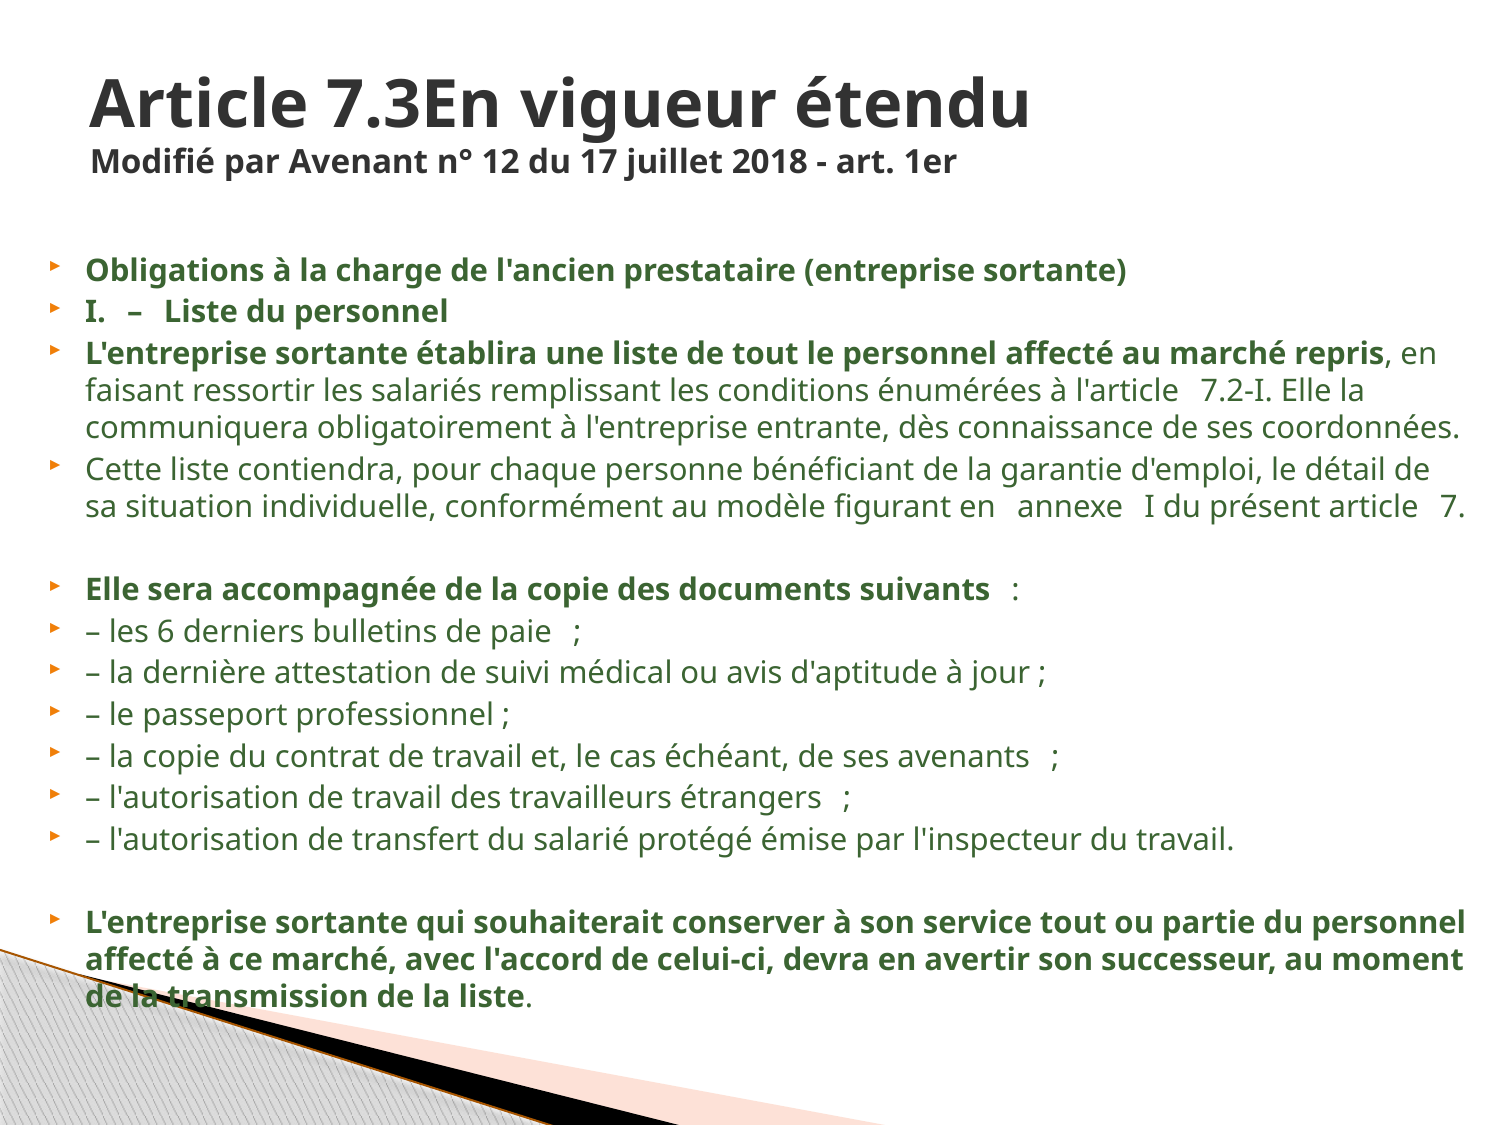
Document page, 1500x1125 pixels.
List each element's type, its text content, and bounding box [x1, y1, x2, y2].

list Obligations à la charge de l'ancien prestataire (entreprise sortante) I. – Liste du personnel L'entreprise sortante établira une liste de tout le personnel affecté au marché repris, en faisant ressortir les salariés remplissant les conditions énumérées à l'article 7.2-I. Elle la communiquera obligatoirement à l'entreprise entrante, dès connaissance de ses coordonnées. Cette liste contiendra, pour chaque personne bénéficiant de la garantie d'emploi, le détail de sa situation individuelle, conformément au modèle figurant en annexe I du présent article 7. Elle sera accompagnée de la copie des documents suivants : – les 6 derniers bulletins de paie ; – la dernière attestation de suivi médical ou avis d'aptitude à jour ; – le passeport professionnel ; – la copie du contrat de travail et, le cas échéant, de ses avenants ; – l'autorisation de travail des travailleurs étrangers ; – l'autorisation de transfert du salarié protégé émise par l'inspecteur du travail. L'entreprise sortante qui souhaiterait conserver à son service tout ou partie du personnel affecté à ce marché, avec l'accord de celui-ci, devra en avertir son successeur, au moment de la transmission de la liste. [17, 243, 1483, 1106]
title Article 7.3En vigueur étendu Modifié par Avenant n° 12 du 17 juillet 2018 - art. 1er [75, 45, 1425, 197]
